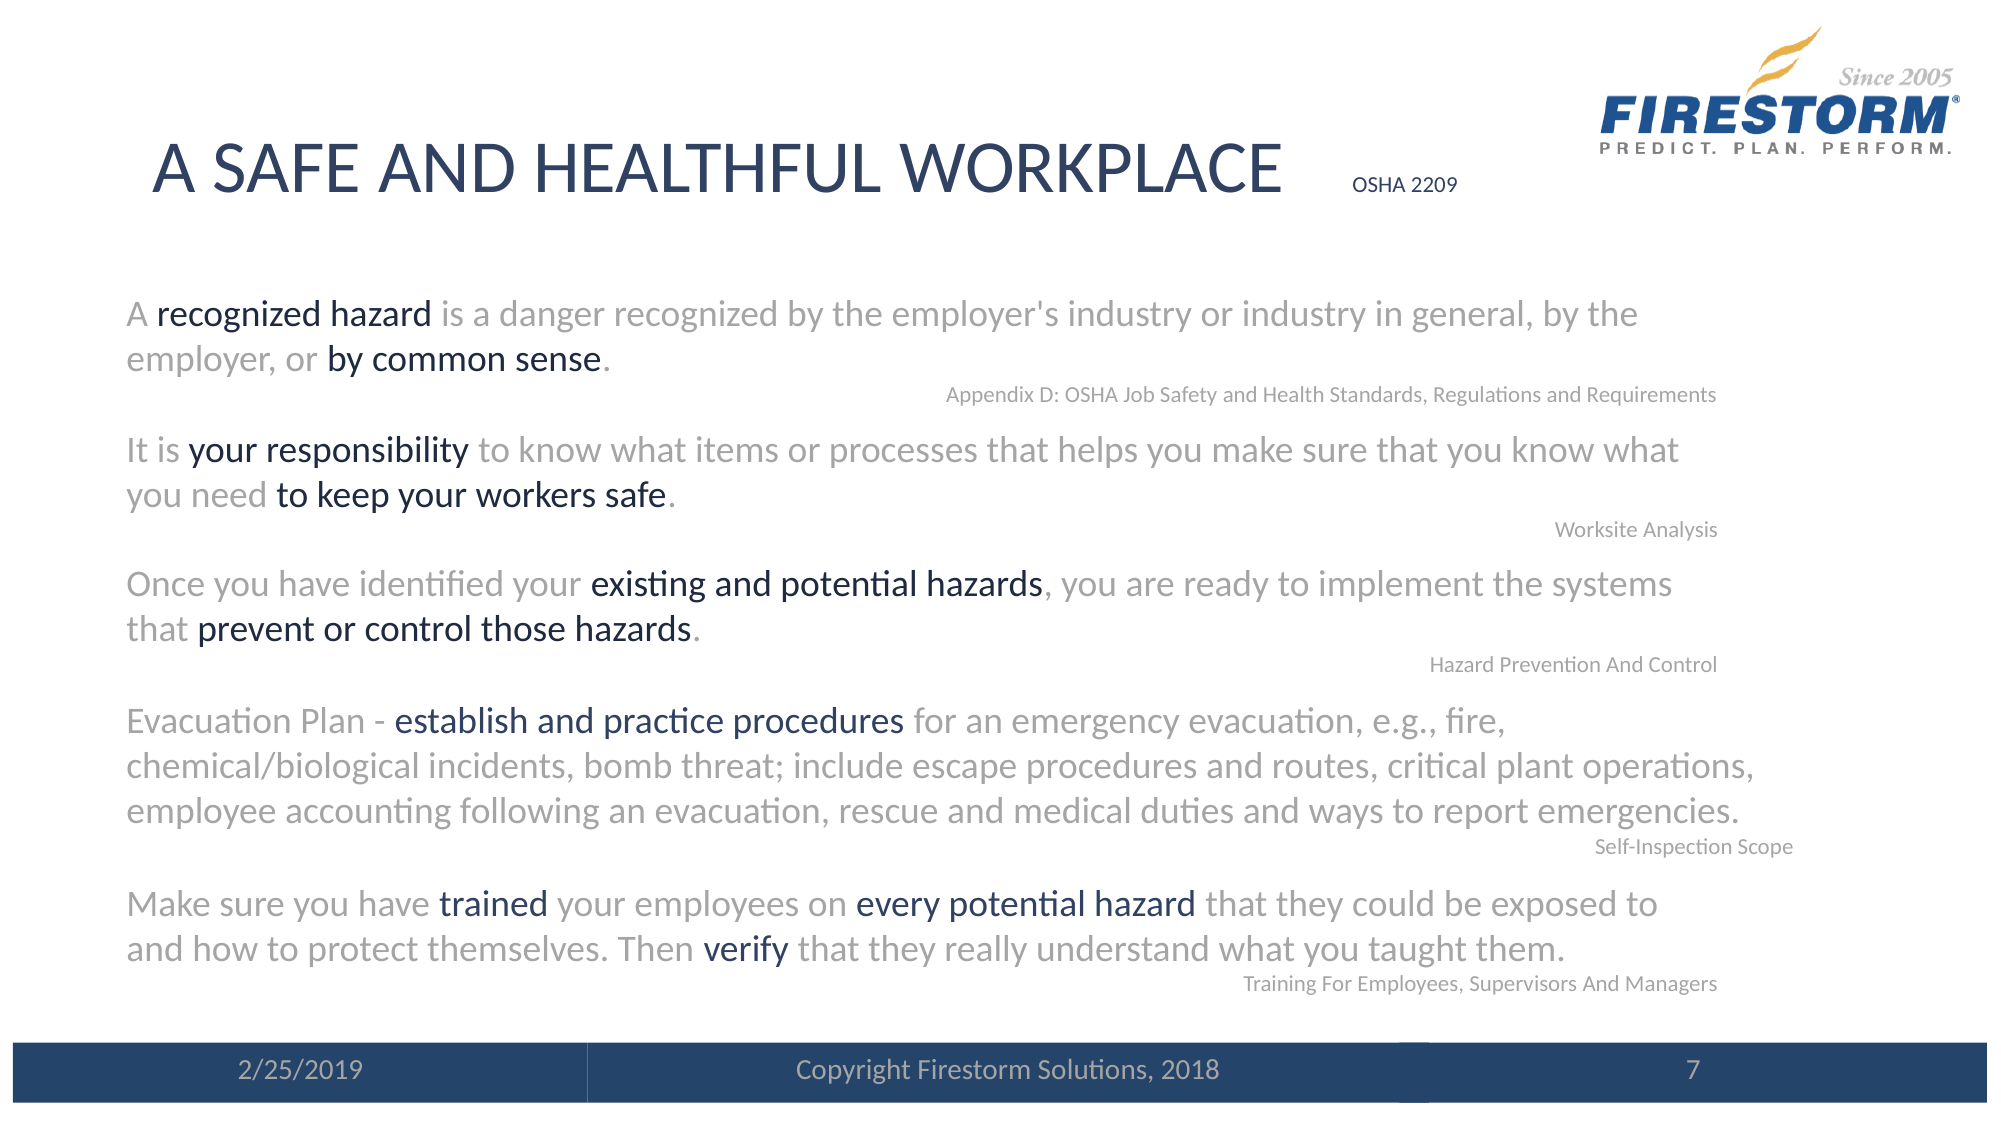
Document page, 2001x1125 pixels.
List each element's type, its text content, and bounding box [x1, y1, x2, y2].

text_box Evacuation Plan - establish and practice procedures for an emergency evacuation, e.g., fire, chemical/biological incidents, bomb threat; include escape procedures and routes, critical plant operations, employee accounting following an evacuation, rescue and medical duties and ways to report emergencies. Self-Inspection Scope [111, 688, 1809, 866]
text_box It is your responsibility to know what items or processes that helps you make sure that you know what you need to keep your workers safe. Worksite Analysis [111, 417, 1733, 550]
picture [1596, 22, 1964, 158]
text_box Make sure you have trained your employees on every potential hazard that they could be exposed to and how to protect themselves. Then verify that they really understand what you taught them. Training For Employees, Supervisors And Managers [111, 871, 1733, 1004]
title A SAFE AND HEALTHFUL WORKPLACE OSHA 2209 [137, 59, 1536, 278]
text_box Once you have identified your existing and potential hazards, you are ready to implement the systems that prevent or control those hazards. Hazard Prevention And Control [111, 551, 1733, 685]
text_box A recognized hazard is a danger recognized by the employer's industry or industry in general, by the employer, or by common sense. Appendix D: OSHA Job Safety and Health Standards, Regulations and Requirements [111, 281, 1733, 415]
